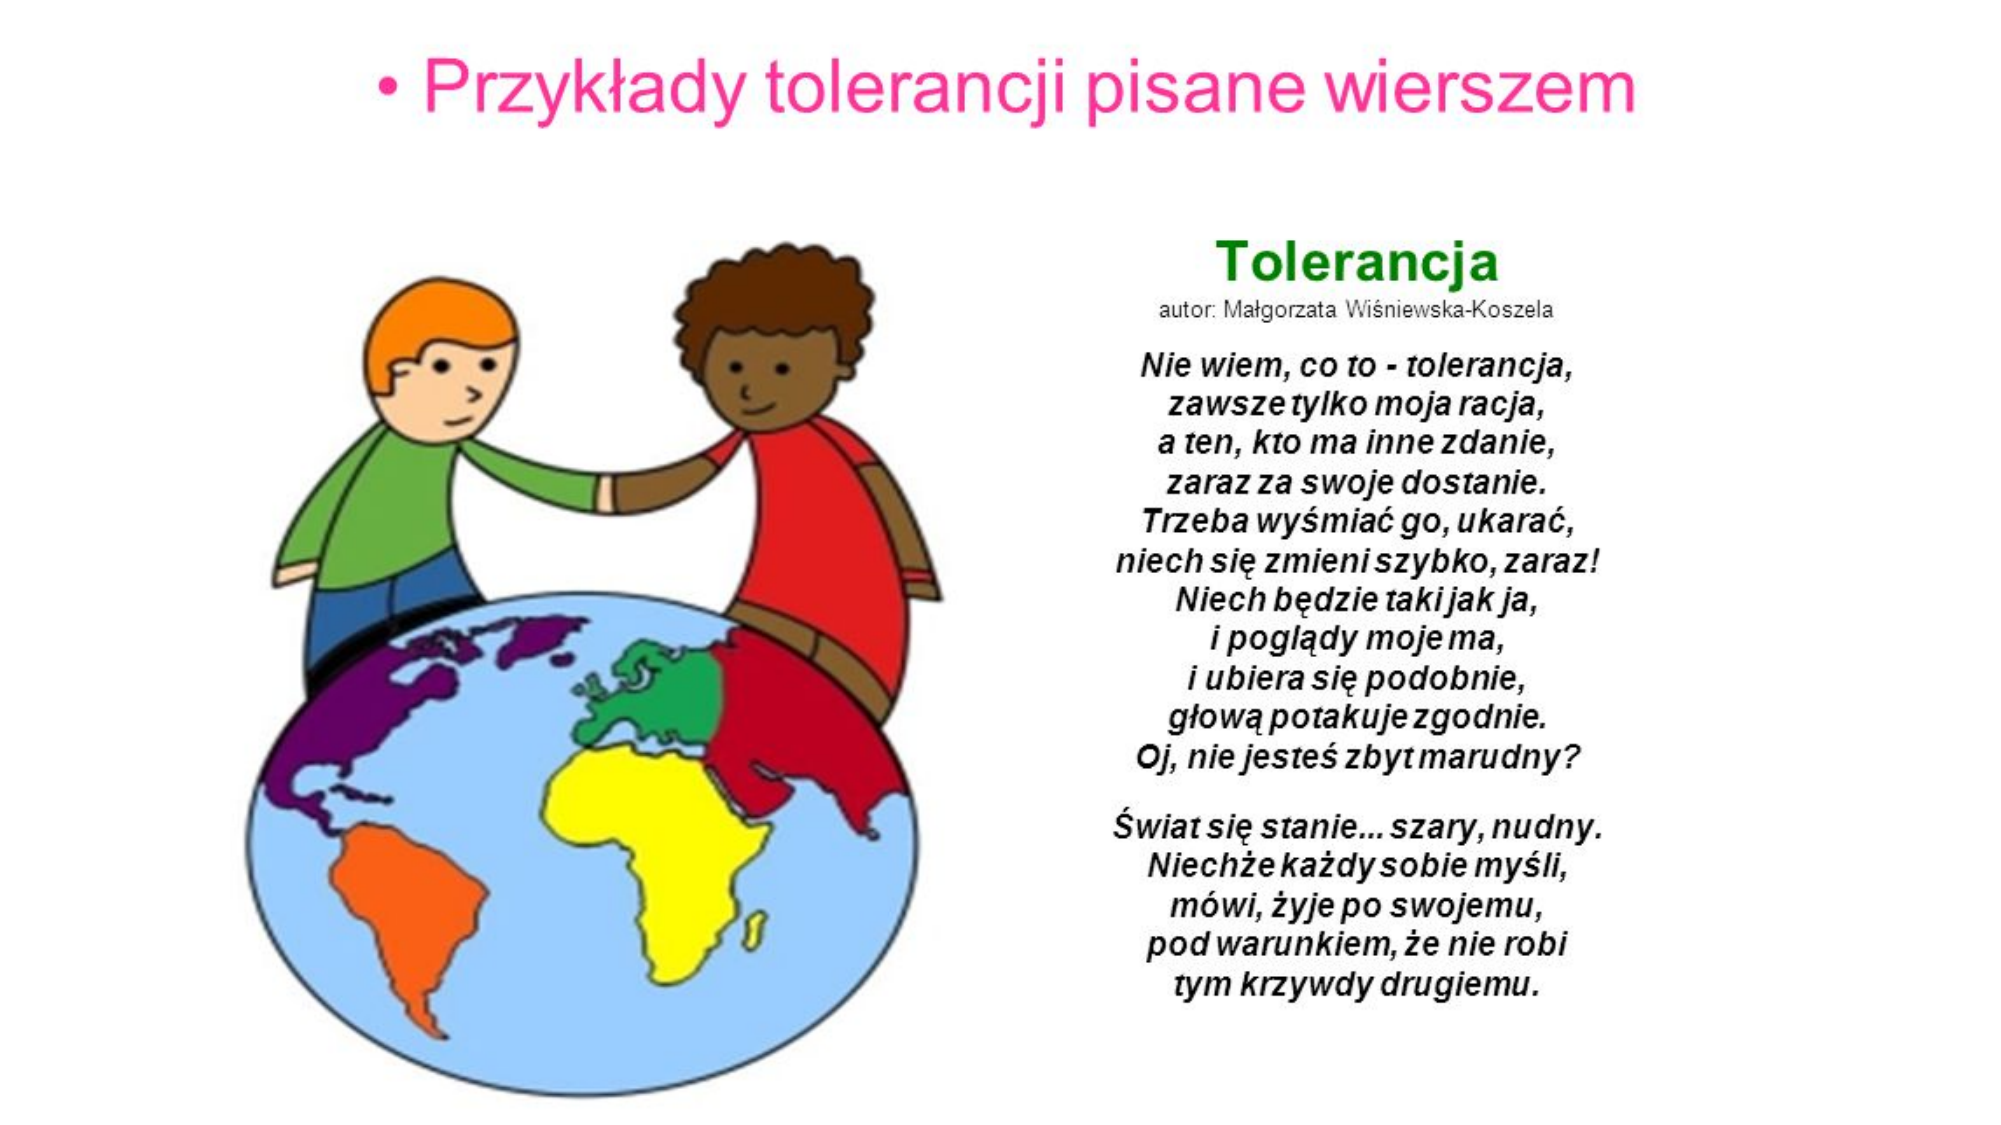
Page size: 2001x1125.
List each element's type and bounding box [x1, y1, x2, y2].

picture [161, 0, 1839, 1125]
